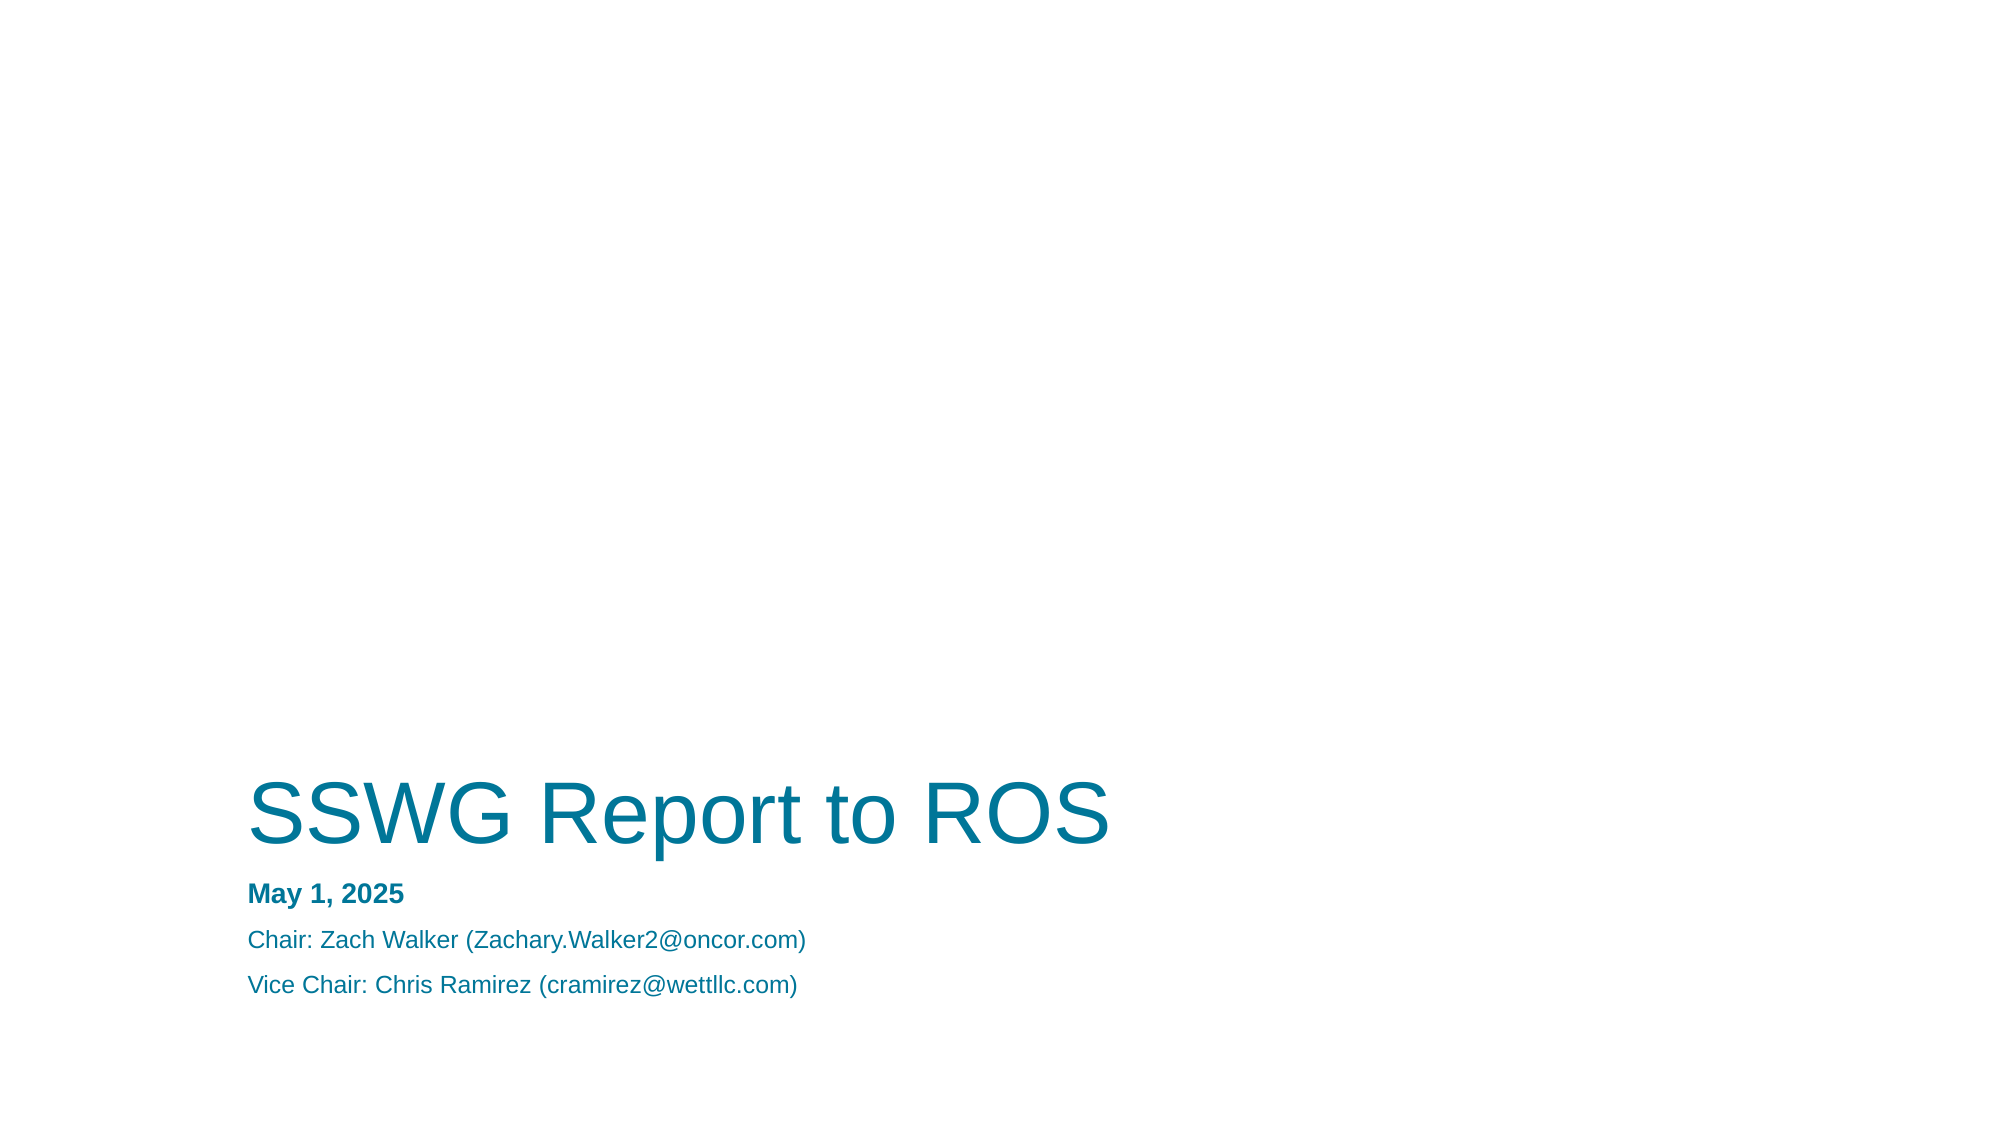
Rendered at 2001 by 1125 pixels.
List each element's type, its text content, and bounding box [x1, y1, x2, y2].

list May 1, 2025 Chair: Zach Walker (Zachary.Walker2@oncor.com) Vice Chair: Chris Ramirez (cramirez@wettllc.com) [232, 871, 1900, 1008]
title SSWG Report to ROS [232, 731, 1900, 871]
